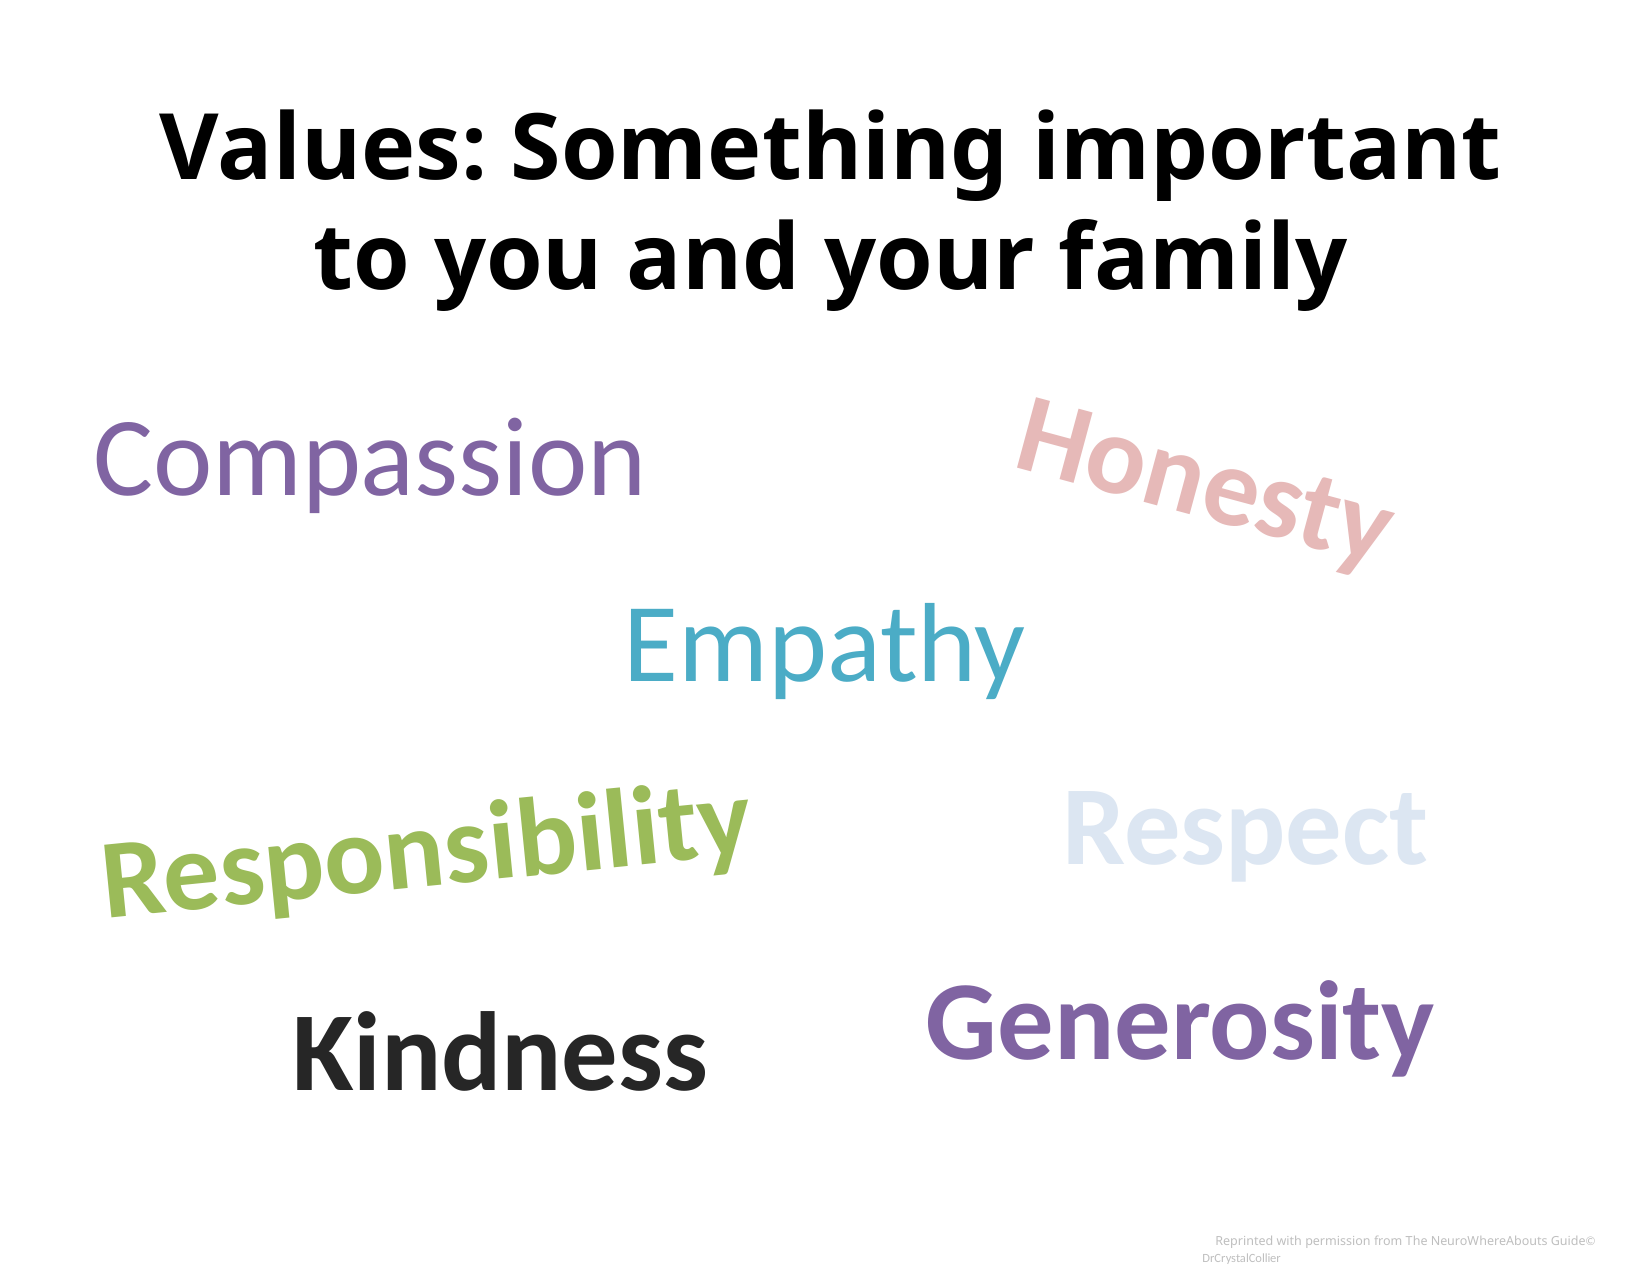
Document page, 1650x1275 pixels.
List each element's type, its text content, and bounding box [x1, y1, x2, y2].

text_box Respect [1047, 744, 1445, 895]
text_box Reprinted with permission from The NeuroWhereAbouts Guide© DrCrystalCollier [1187, 1213, 1650, 1250]
text_box Compassion [77, 374, 663, 525]
text_box Responsibility [78, 732, 773, 950]
text_box Generosity [910, 939, 1451, 1090]
text_box Honesty [988, 346, 1428, 600]
text_box Kindness [276, 970, 724, 1121]
text_box Empathy [608, 561, 1042, 712]
text_box Values: Something important to you and your family [99, 87, 1563, 308]
